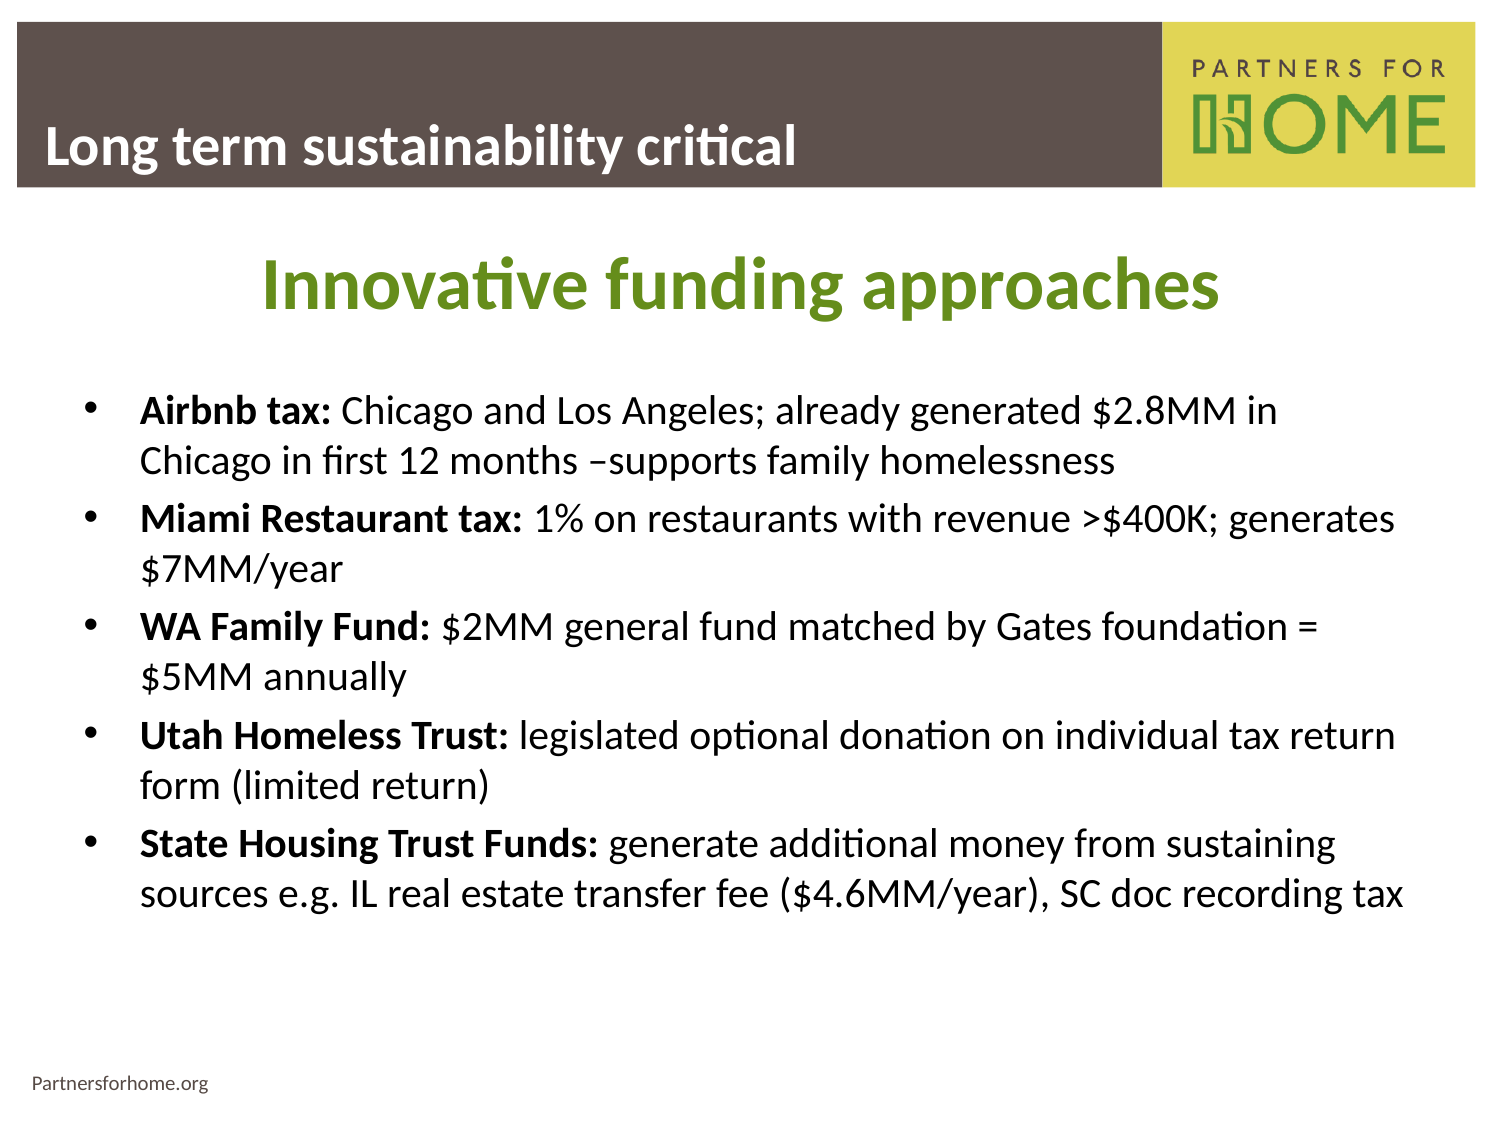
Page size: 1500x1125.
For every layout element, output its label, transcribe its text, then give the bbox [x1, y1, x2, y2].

picture [1193, 59, 1445, 154]
text_box Innovative funding approaches [50, 227, 1450, 333]
text_box Long term sustainability critical [30, 99, 813, 185]
list Airbnb tax: Chicago and Los Angeles; already generated $2.8MM in Chicago in first 12 months –supports family homelessness Miami Restaurant tax: 1% on restaurants with revenue >$400K; generates $7MM/year WA Family Fund: $2MM general fund matched by Gates foundation = $5MM annually Utah Homeless Trust: legislated optional donation on individual tax return form (limited return) State Housing Trust Funds: generate additional money from sustaining sources e.g. IL real estate transfer fee ($4.6MM/year), SC doc recording tax [68, 375, 1432, 963]
